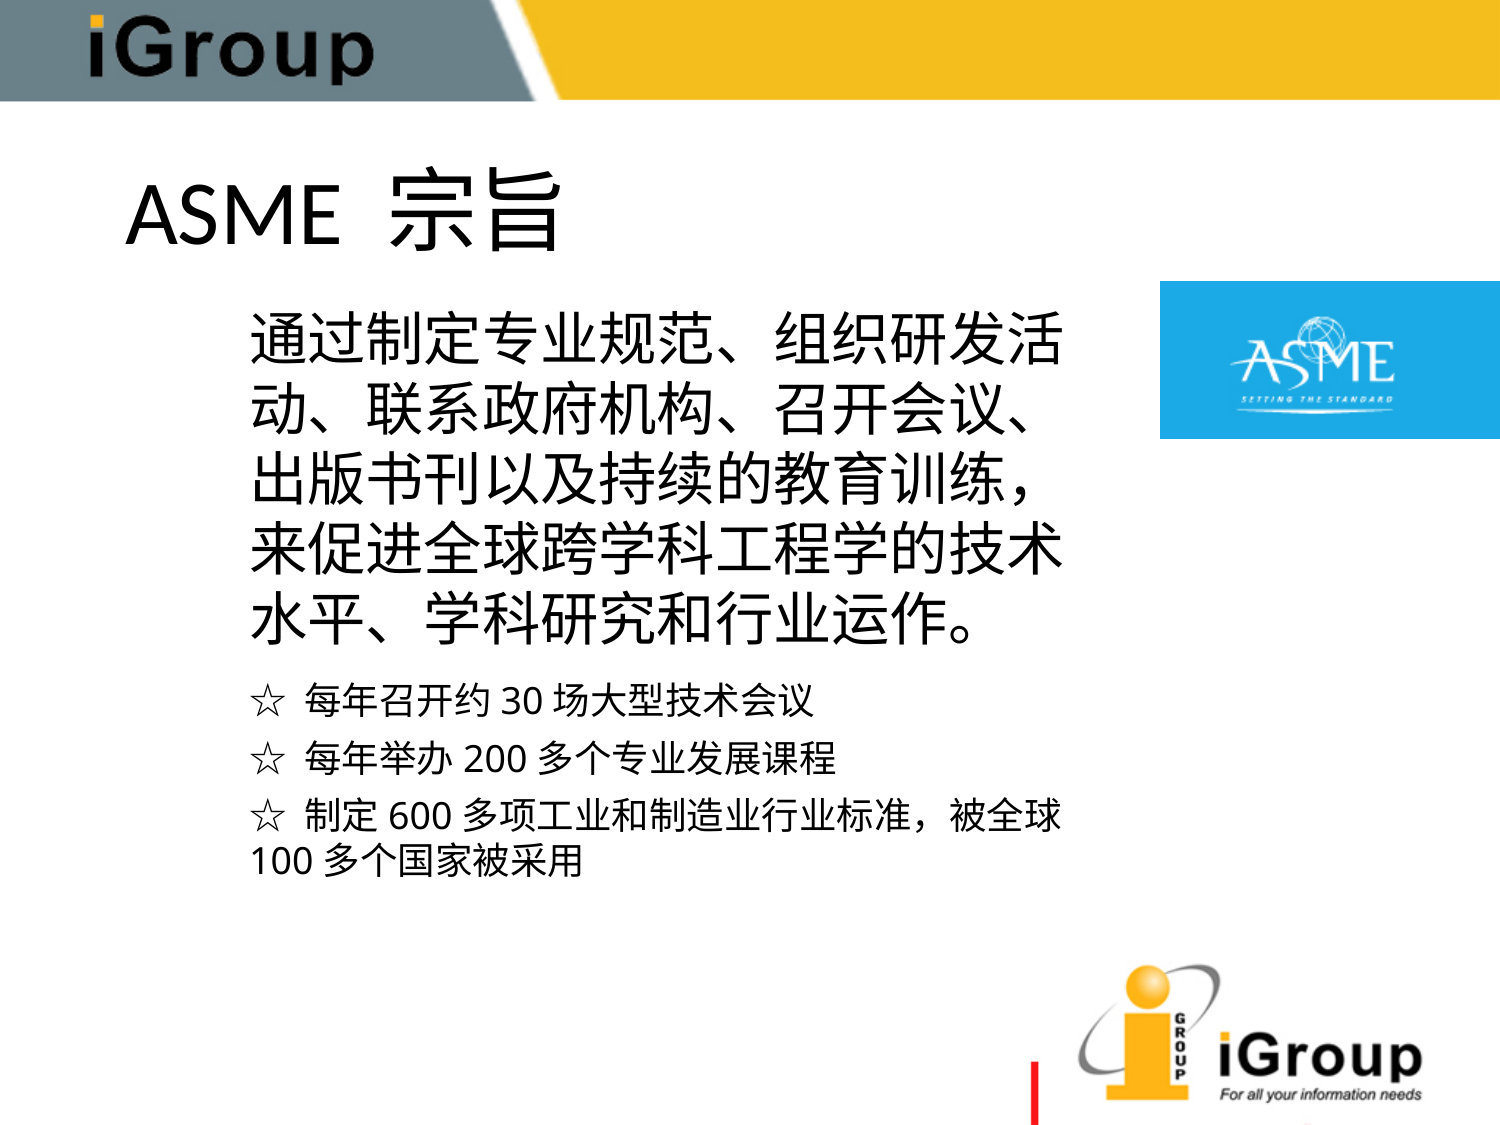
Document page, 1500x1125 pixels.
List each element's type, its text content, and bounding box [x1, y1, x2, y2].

picture [0, 0, 1500, 1125]
text_box ASME 宗旨 [110, 128, 1408, 288]
text_box 通过制定专业规范、组织研发活动、联系政府机构、召开会议、出版书刊以及持续的教育训练，来促进全球跨学科工程学的技术水平、学科研究和行业运作。 ☆ 每年召开约30场大型技术会议 ☆ 每年举办200多个专业发展课程 ☆ 制定600多项工业和制造业行业标准，被全球100多个国家被采用 [234, 294, 1125, 610]
